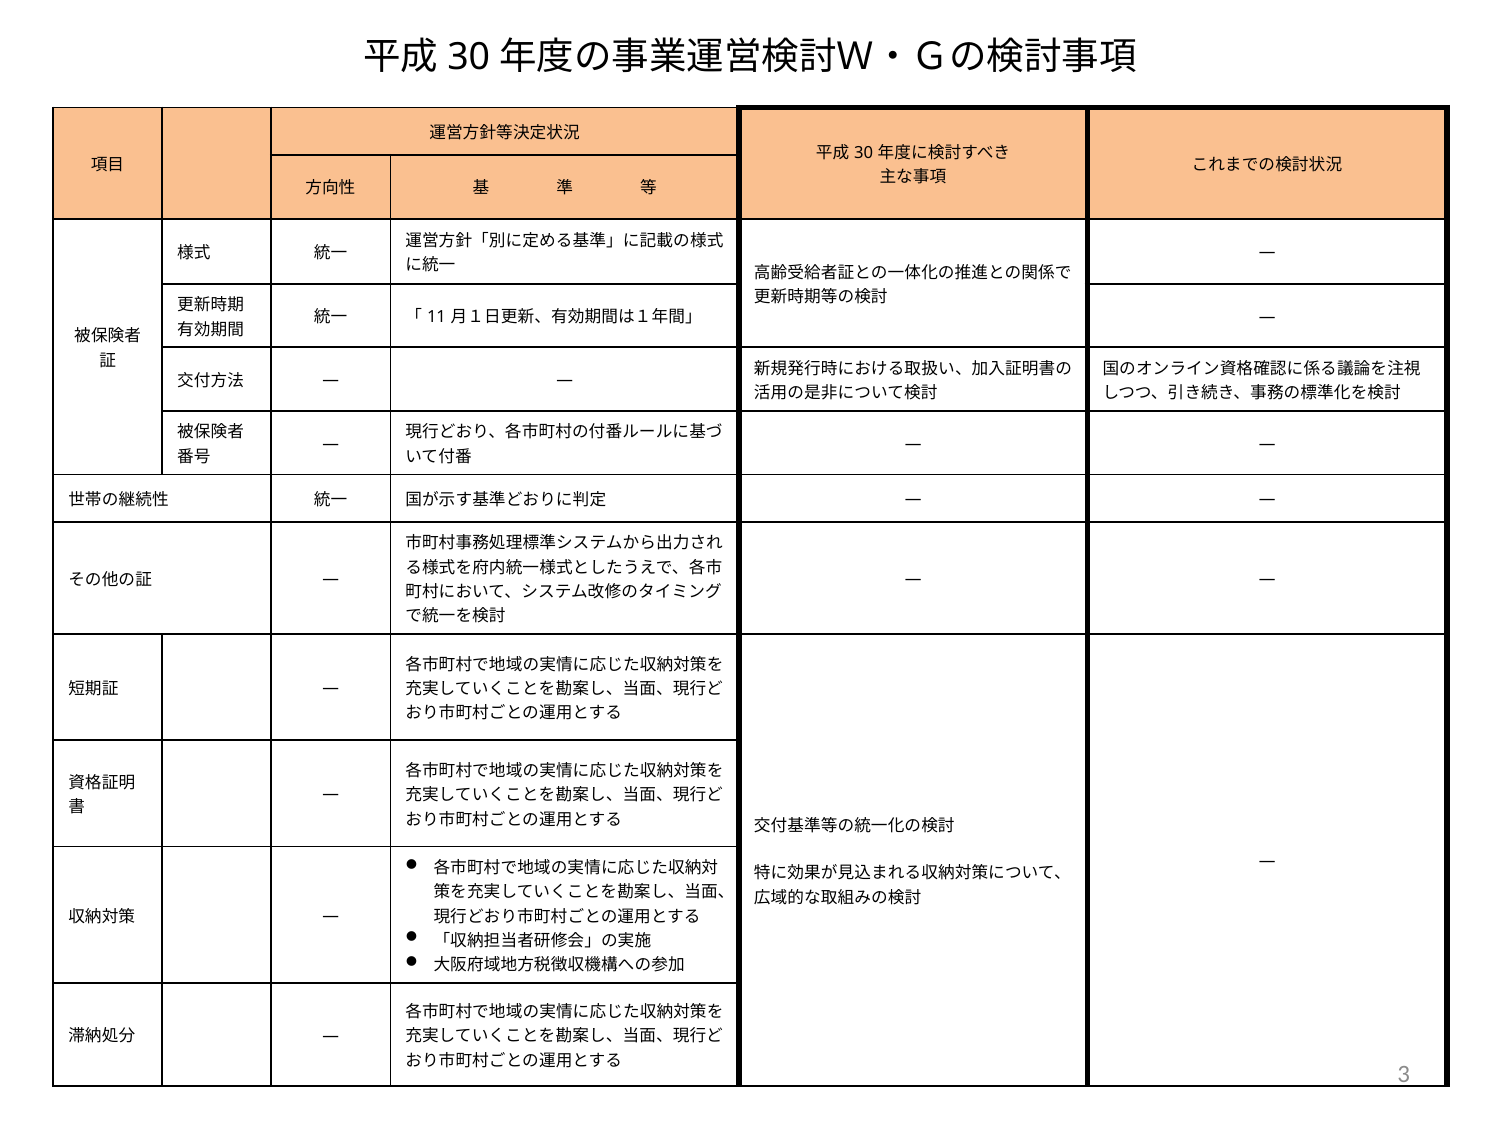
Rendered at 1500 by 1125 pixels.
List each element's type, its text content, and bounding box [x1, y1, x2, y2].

table_cell 被保険者番号 [163, 412, 270, 474]
table_cell 統一 [272, 220, 390, 283]
table_cell ― [1090, 285, 1444, 346]
table_cell 交付基準等の統一化の検討 特に効果が見込まれる収納対策について、広域的な取組みの検討 [742, 635, 1085, 1085]
title 平成30年度の事業運営検討Ｗ・Ｇの検討事項 [29, 18, 1471, 90]
table_cell ― [391, 348, 736, 410]
table_cell 国のオンライン資格確認に係る議論を注視しつつ、引き続き、事務の標準化を検討 [1090, 348, 1444, 410]
table_cell ― [272, 847, 390, 982]
table_cell 新規発行時における取扱い、加入証明書の活用の是非について検討 [742, 348, 1085, 410]
table_cell 市町村事務処理標準システムから出力される様式を府内統一様式としたうえで、各市町村において、システム改修のタイミングで統一を検討 [391, 523, 736, 633]
table_cell ― [1090, 635, 1444, 1085]
table_cell [163, 635, 270, 739]
table_cell 各市町村で地域の実情に応じた収納対策を充実していくことを勘案し、当面、現行どおり市町村ごとの運用とする [391, 984, 736, 1085]
slide_number 3 [1074, 1042, 1425, 1103]
table_cell 世帯の継続性 [54, 475, 270, 521]
table_cell [163, 984, 270, 1085]
table_cell 統一 [272, 475, 390, 521]
table_cell 交付方法 [163, 348, 270, 410]
table_cell [163, 741, 270, 846]
table_cell 様式 [163, 220, 270, 283]
table_cell 統一 [272, 285, 390, 346]
table_cell 短期証 [54, 635, 161, 739]
table_cell [163, 847, 270, 982]
table_cell ― [272, 635, 390, 739]
table_header これまでの検討状況 [1090, 110, 1444, 218]
table_cell ― [742, 475, 1085, 521]
table_cell 各市町村で地域の実情に応じた収納対策を充実していくことを勘案し、当面、現行どおり市町村ごとの運用とする [391, 635, 736, 739]
table_cell 基 準 等 [391, 156, 736, 218]
table_header [163, 108, 270, 218]
table_cell ― [1090, 412, 1444, 474]
table_cell 収納対策 [54, 847, 161, 982]
table_header 平成30年度に検討すべき 主な事項 [742, 110, 1085, 218]
table_cell ― [742, 412, 1085, 474]
table_cell 被保険者証 [54, 220, 161, 474]
table_header 運営方針等決定状況 [272, 108, 736, 154]
table_header 項目 [54, 108, 161, 218]
table_cell ― [272, 348, 390, 410]
table_cell 運営方針「別に定める基準」に記載の様式に統一 [391, 220, 736, 283]
table_cell ― [742, 523, 1085, 633]
table_cell 各市町村で地域の実情に応じた収納対策を充実していくことを勘案し、当面、現行どおり市町村ごとの運用とする 「収納担当者研修会」の実施 大阪府域地方税徴収機構への参加 [391, 847, 736, 982]
table_cell ― [1090, 523, 1444, 633]
table_cell ― [272, 984, 390, 1085]
table_cell 方向性 [272, 156, 390, 218]
table_cell 「11月１日更新、有効期間は１年間」 [391, 285, 736, 346]
table_cell 更新時期 有効期間 [163, 285, 270, 346]
table_cell その他の証 [54, 523, 270, 633]
table_cell 高齢受給者証との一体化の推進との関係で更新時期等の検討 [742, 220, 1085, 346]
table_cell ― [1090, 220, 1444, 283]
table_cell 資格証明書 [54, 741, 161, 846]
table_cell ― [1090, 475, 1444, 521]
table_cell 滞納処分 [54, 984, 161, 1085]
table_cell ― [272, 523, 390, 633]
table_cell 国が示す基準どおりに判定 [391, 475, 736, 521]
table_cell 現行どおり、各市町村の付番ルールに基づいて付番 [391, 412, 736, 474]
table_cell ― [272, 412, 390, 474]
table_cell 各市町村で地域の実情に応じた収納対策を充実していくことを勘案し、当面、現行どおり市町村ごとの運用とする [391, 741, 736, 846]
table_cell ― [272, 741, 390, 846]
